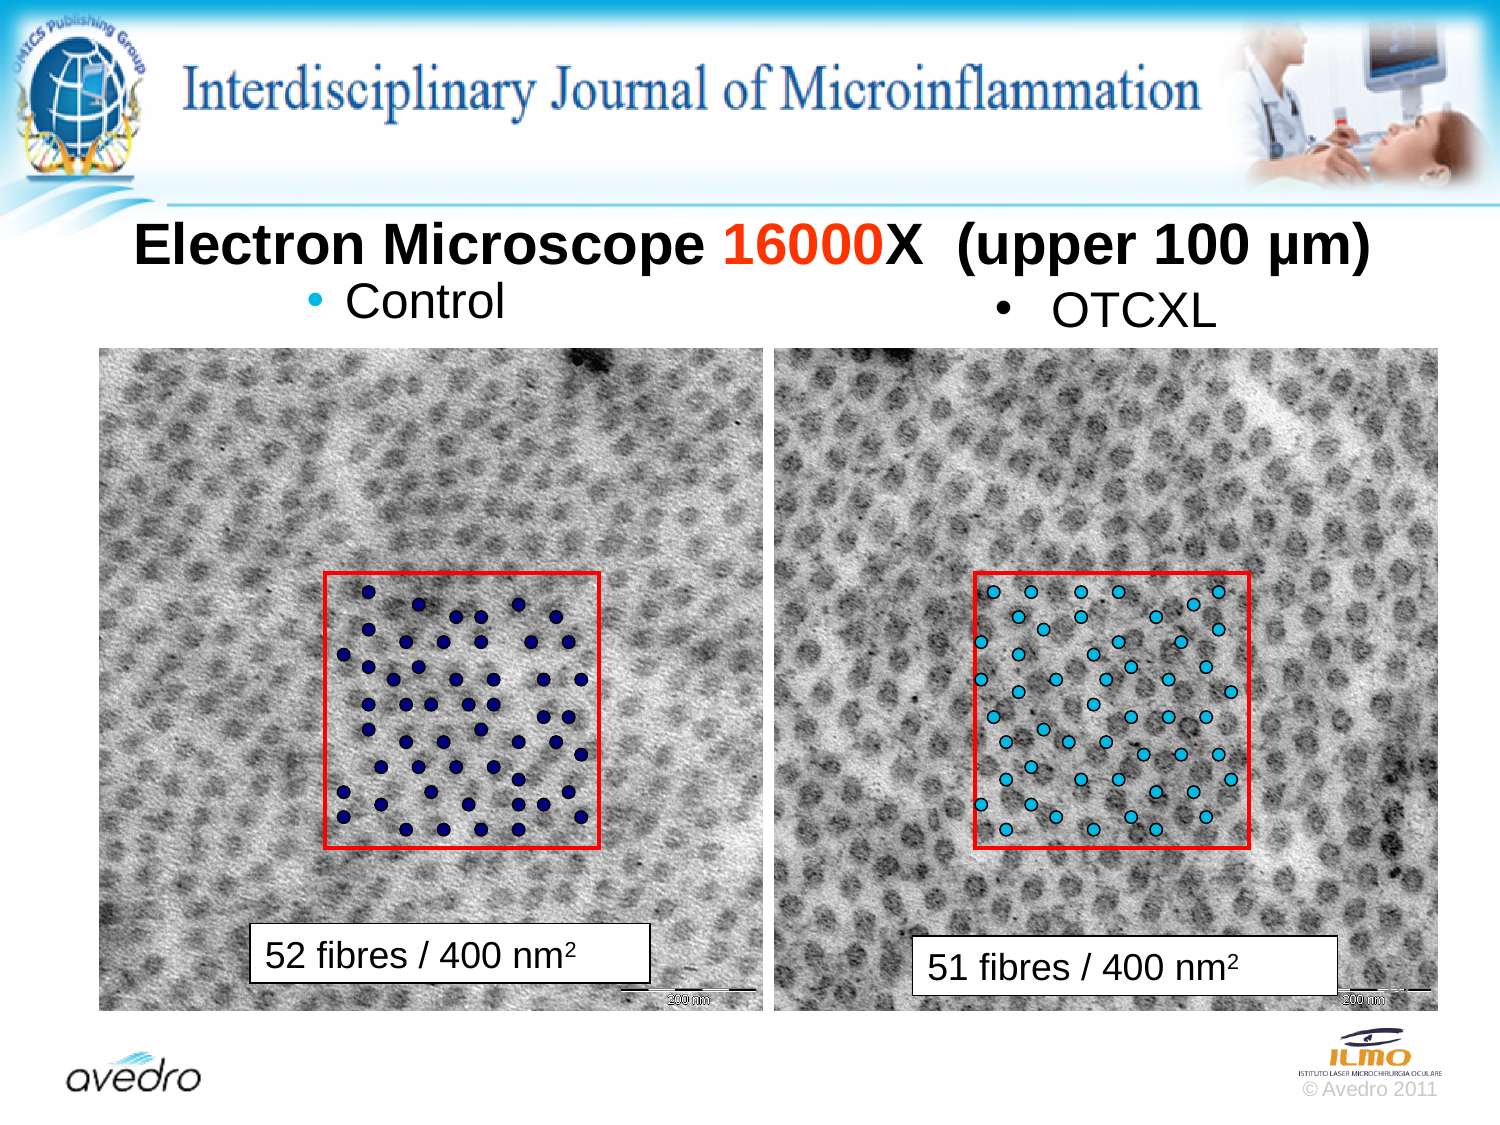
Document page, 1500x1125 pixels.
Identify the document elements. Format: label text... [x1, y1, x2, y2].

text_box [337, 585, 588, 837]
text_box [974, 585, 1238, 837]
text_box OTCXL [774, 269, 1438, 348]
list Control [74, 268, 738, 356]
picture [0, 5, 1500, 1125]
title Electron Microscope 16000X (upper 100 µm) [132, 209, 1418, 354]
